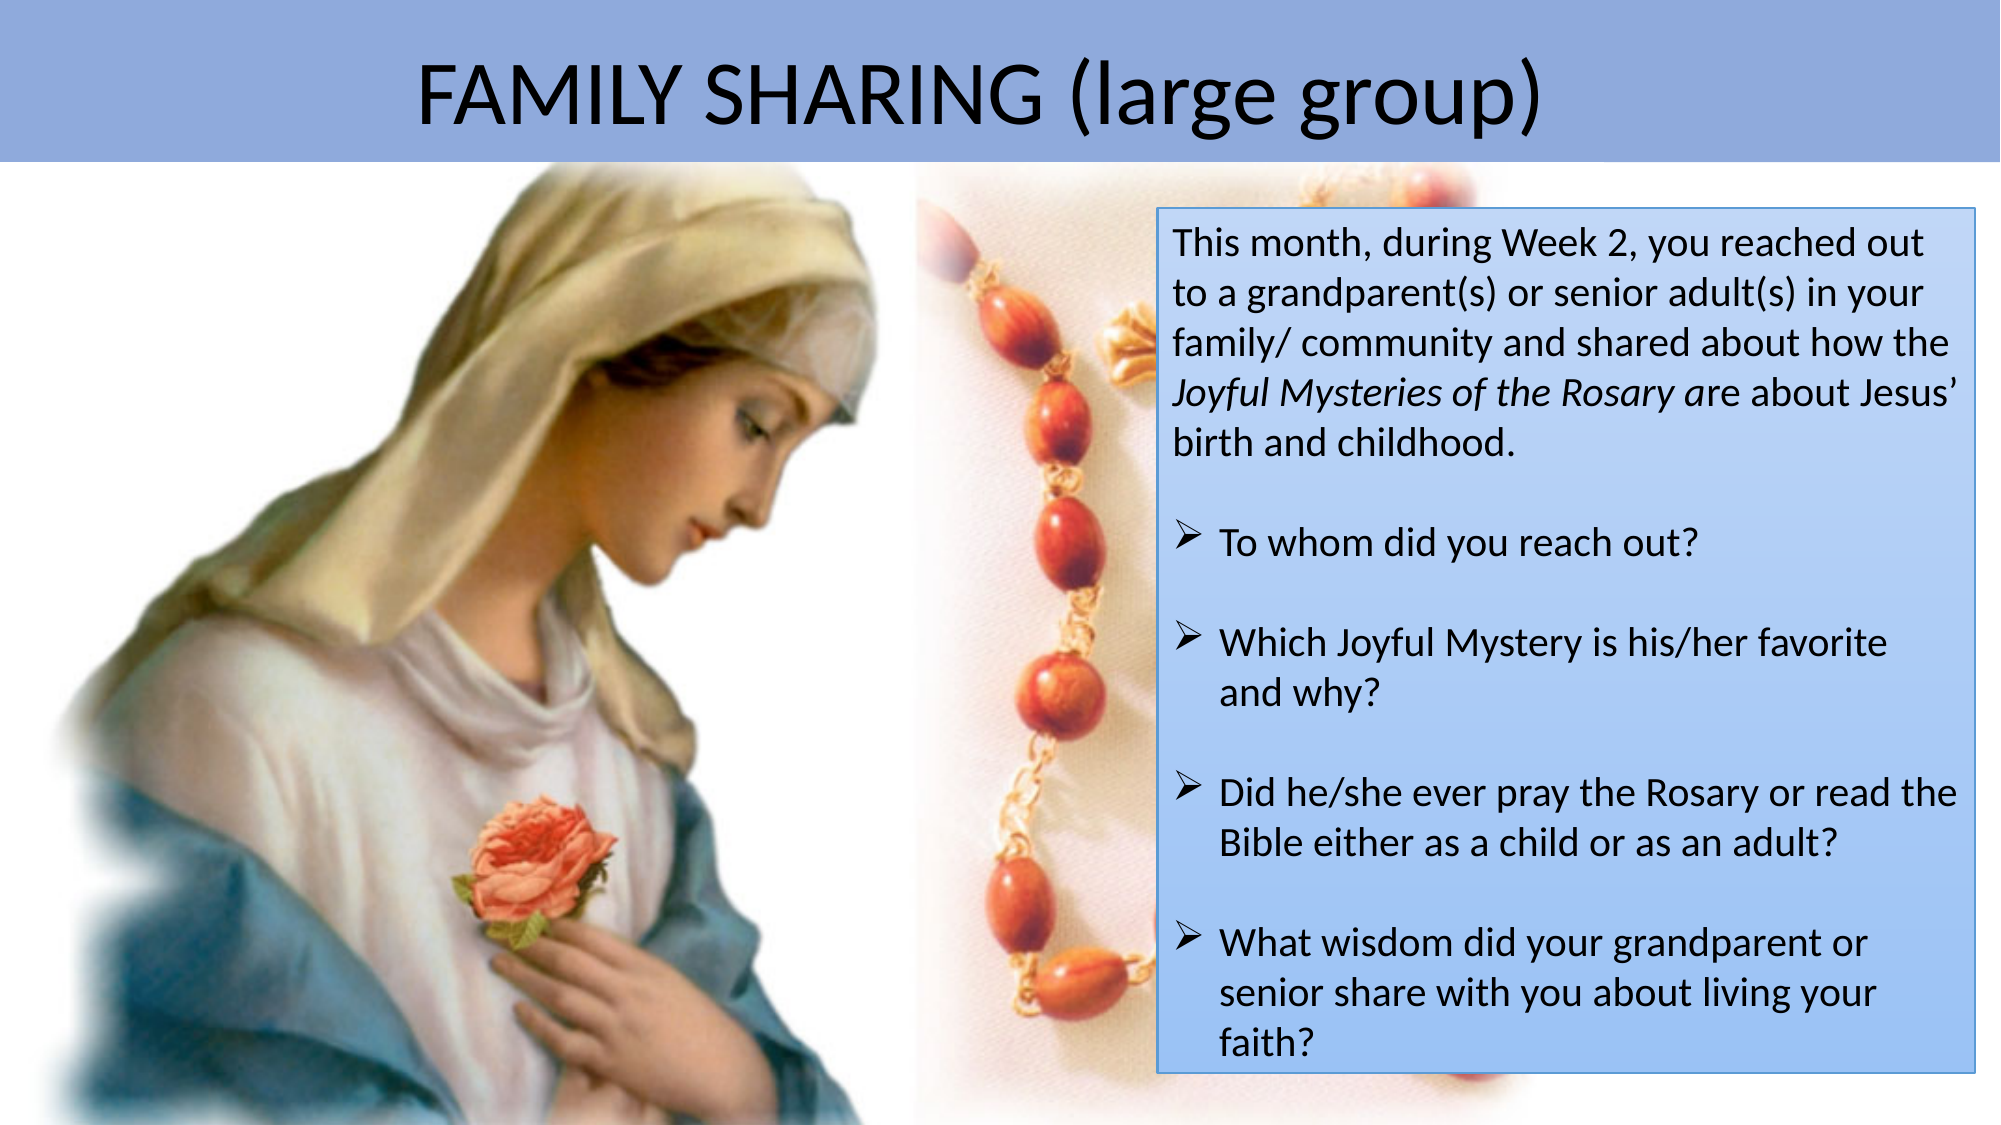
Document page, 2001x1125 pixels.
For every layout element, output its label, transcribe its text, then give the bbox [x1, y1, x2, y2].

text_box FAMILY SHARING (large group) [251, 25, 1712, 150]
text_box This month, during Week 2, you reached out to a grandparent(s) or senior adult(s) in your family/ community and shared about how the Joyful Mysteries of the Rosary are about Jesus’ birth and childhood. To whom did you reach out? Which Joyful Mystery is his/her favorite and why? Did he/she ever pray the Rosary or read the Bible either as a child or as an adult? What wisdom did your grandparent or senior share with you about living your faith? [1604, 207, 1975, 1073]
picture [0, 162, 1604, 1125]
text_box [0, 0, 2000, 163]
